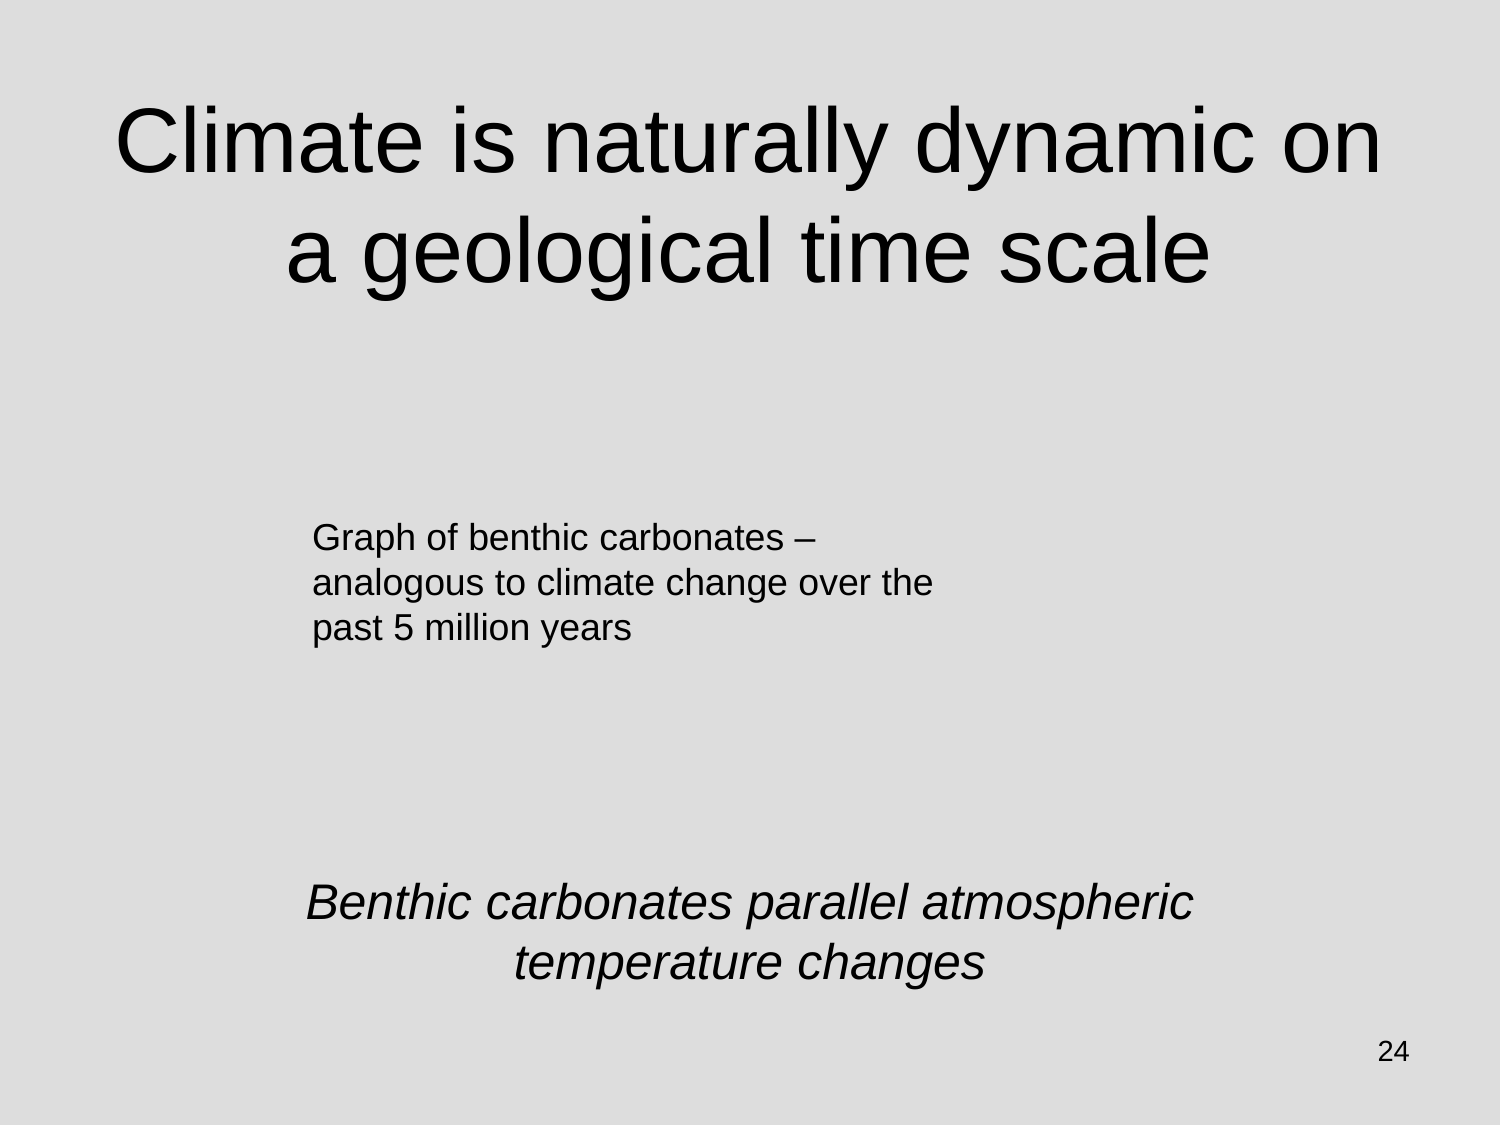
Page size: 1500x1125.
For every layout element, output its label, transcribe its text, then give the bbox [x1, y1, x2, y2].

title Climate is naturally dynamic on a geological time scale [75, 45, 1425, 338]
text_box Graph of benthic carbonates – analogous to climate change over the past 5 million years [297, 505, 988, 656]
text_box Benthic carbonates parallel atmospheric temperature changes [167, 862, 1333, 998]
slide_number 24 [1074, 1024, 1425, 1103]
